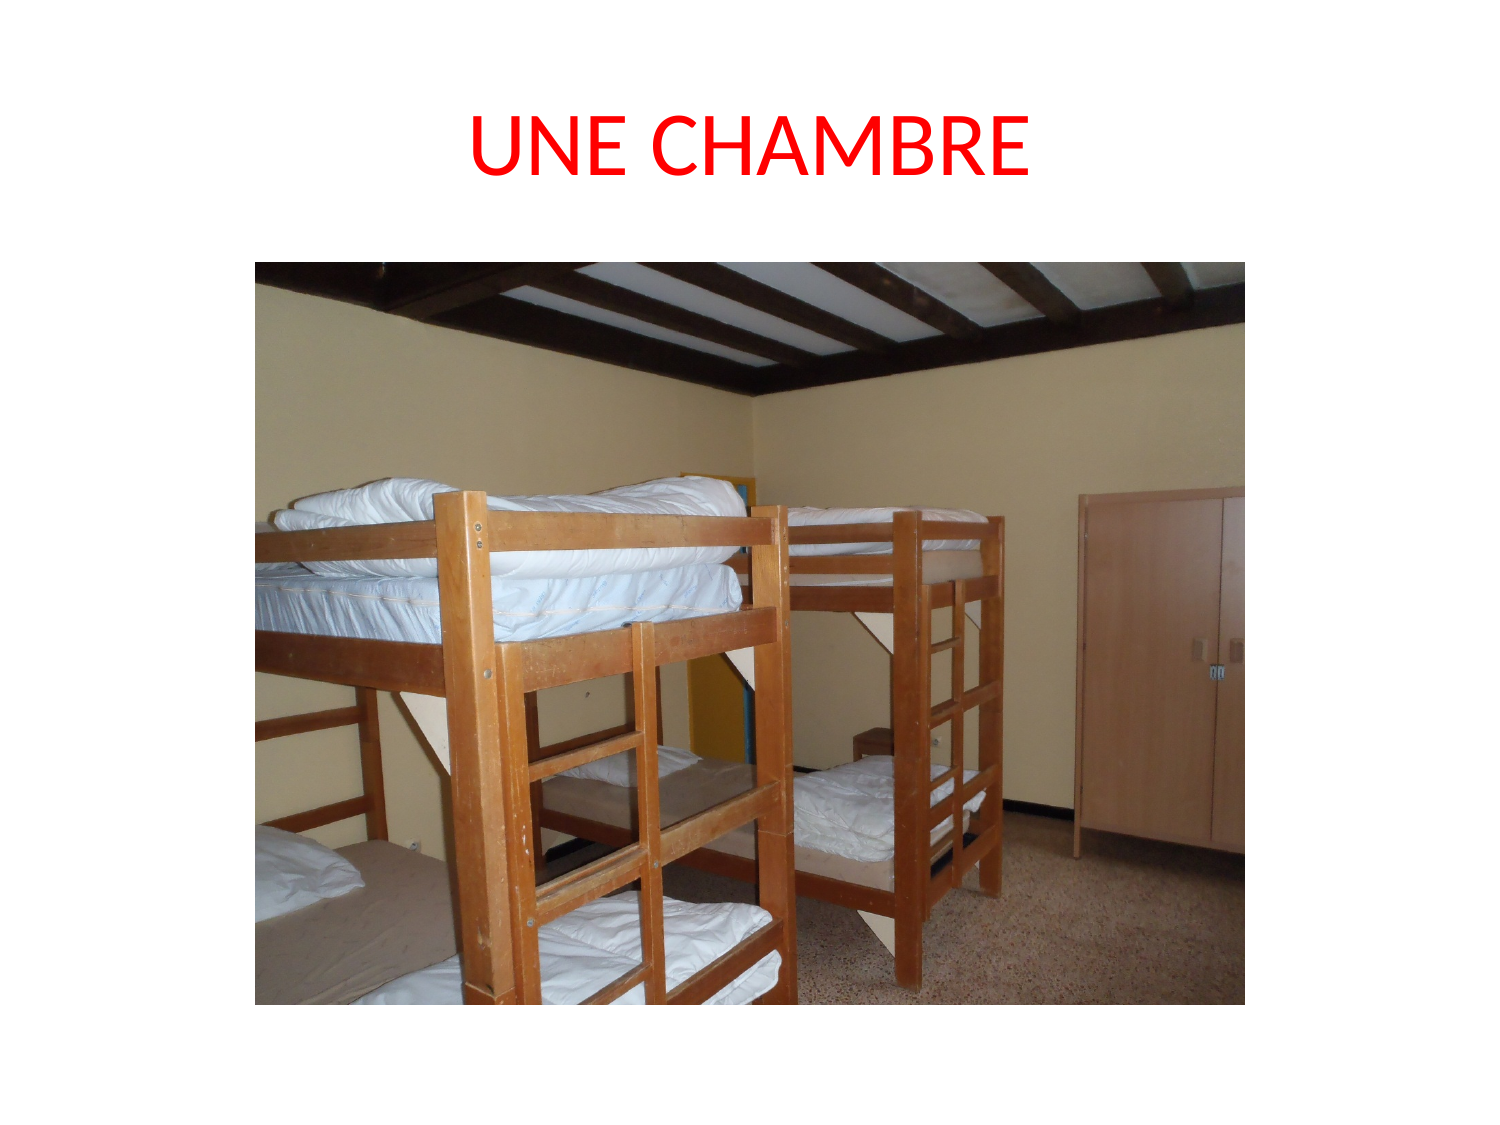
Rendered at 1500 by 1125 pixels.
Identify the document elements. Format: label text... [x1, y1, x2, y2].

title UNE CHAMBRE [75, 45, 1425, 233]
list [254, 262, 1246, 1006]
